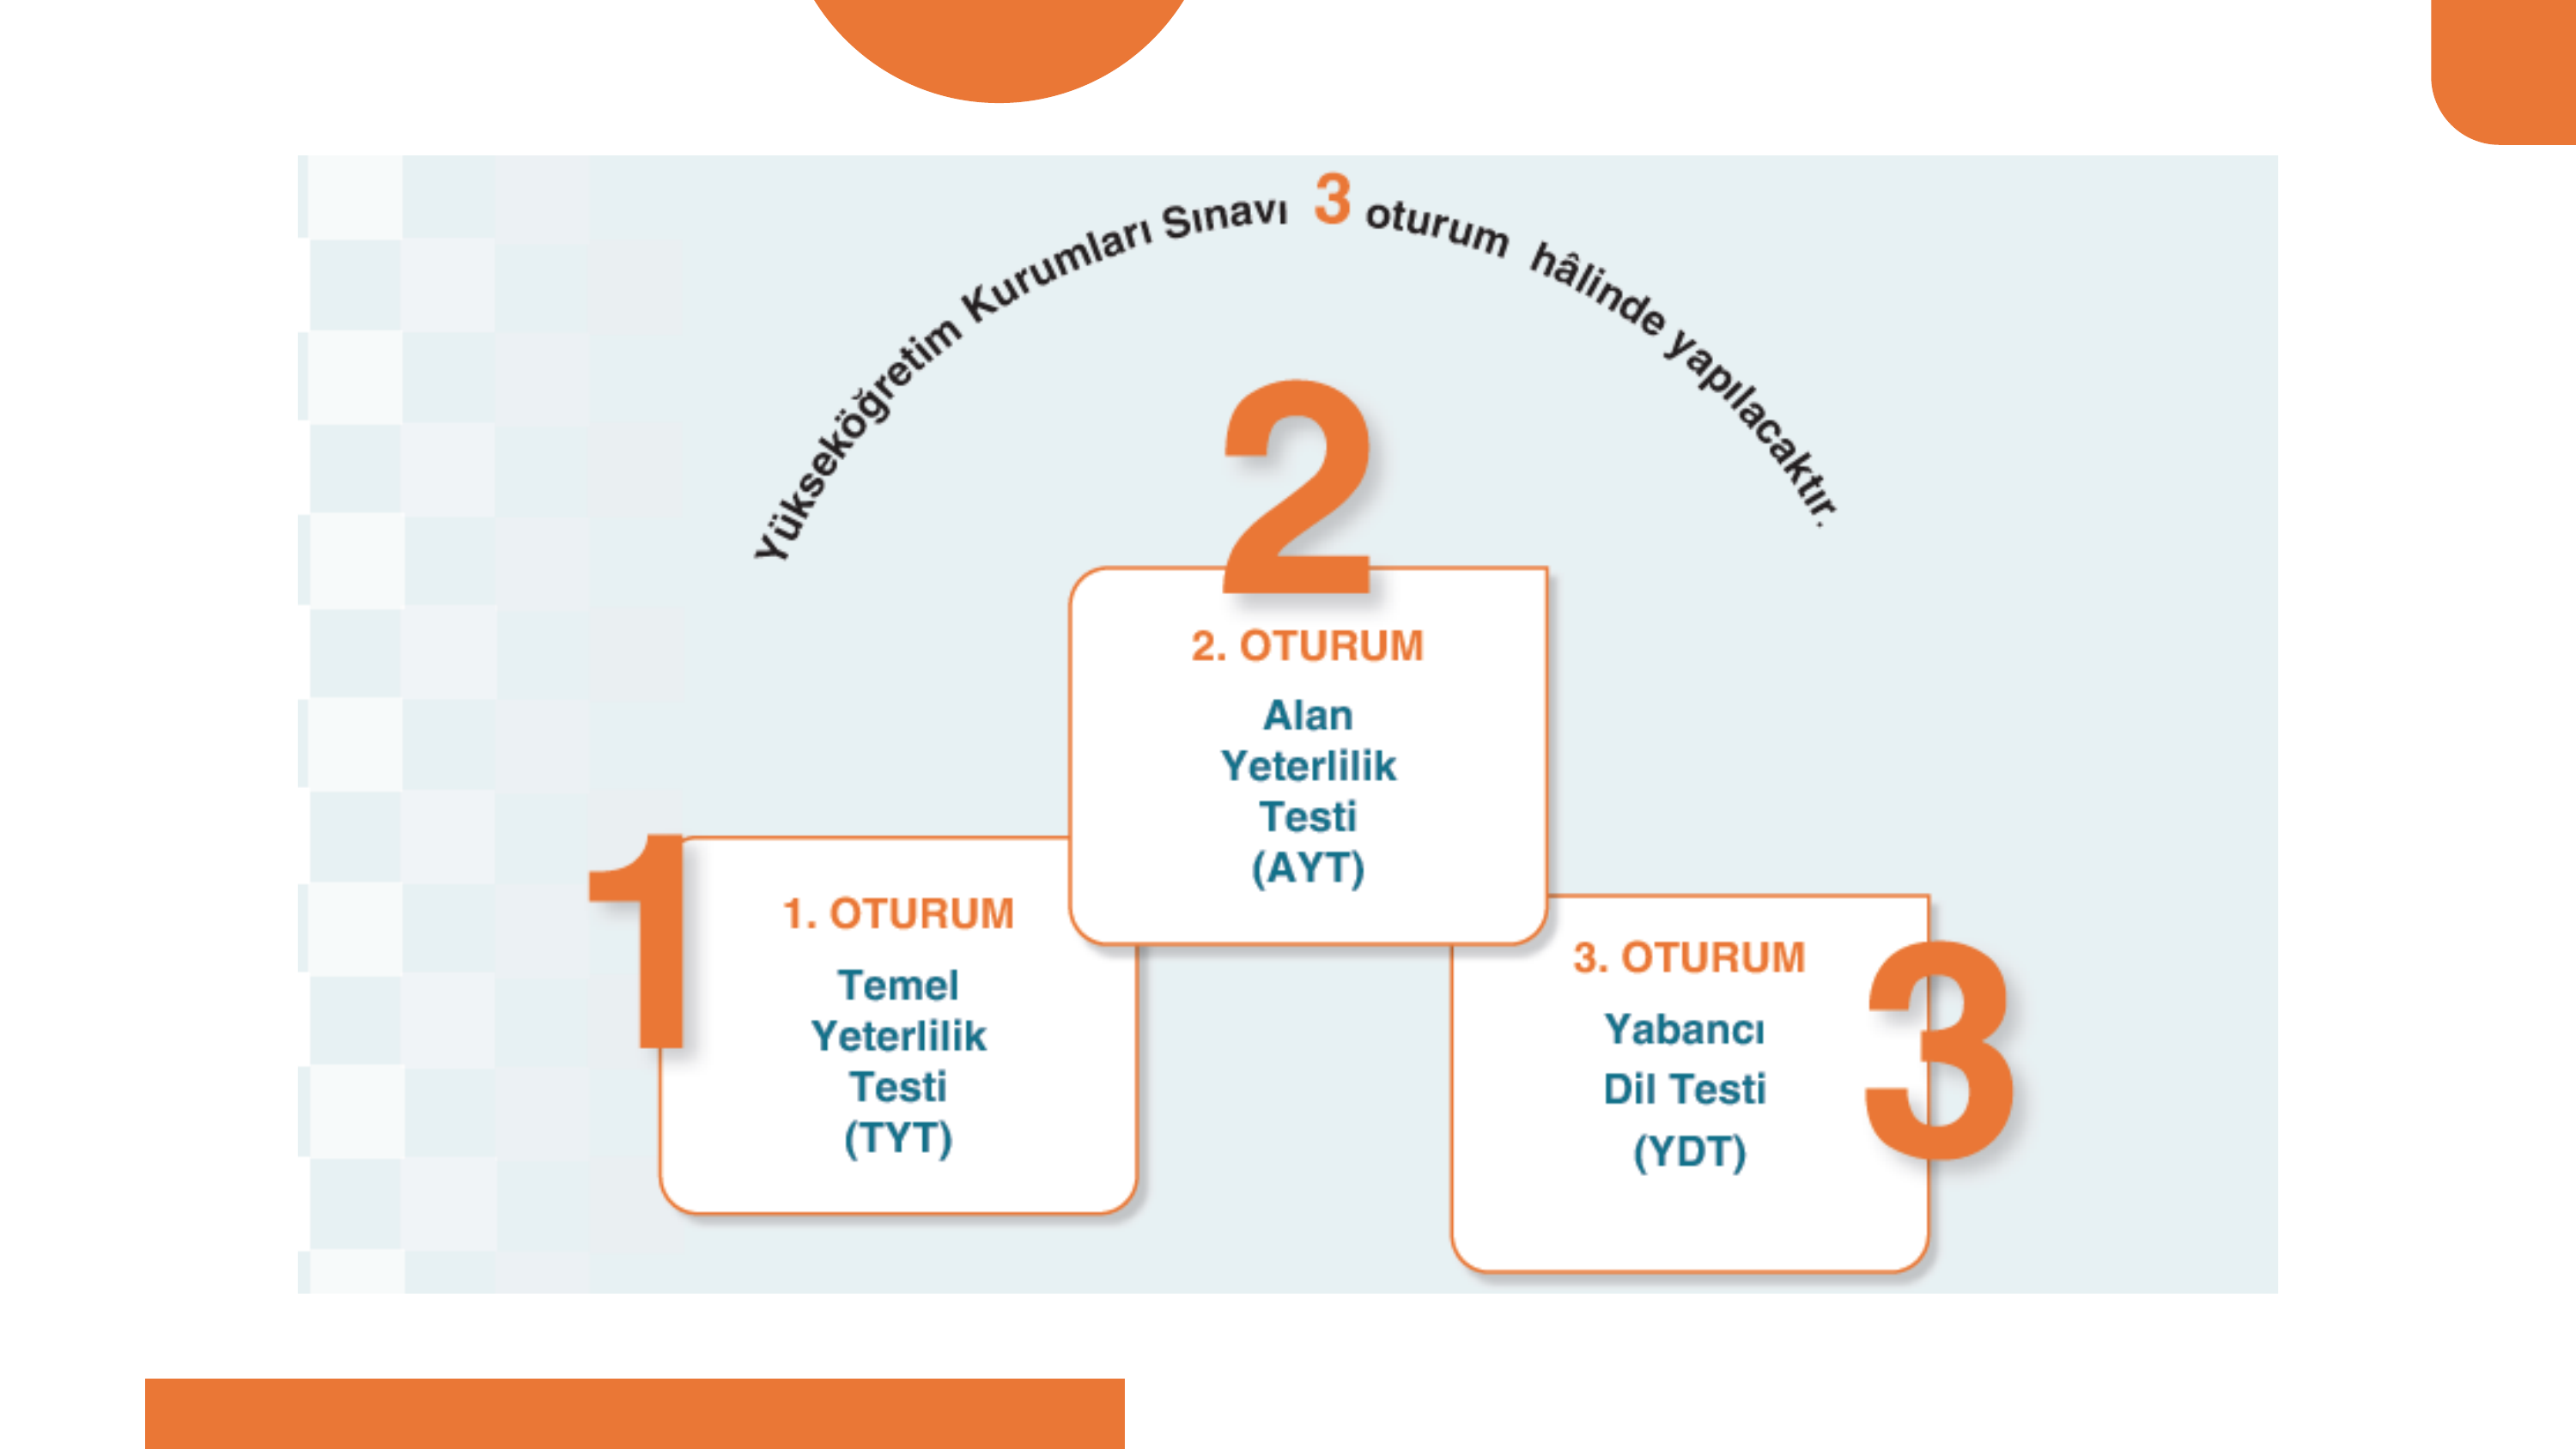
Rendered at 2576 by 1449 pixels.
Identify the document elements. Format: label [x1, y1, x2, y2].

text_box [781, 0, 1217, 104]
text_box [2431, 0, 2576, 145]
text_box [144, 1378, 1126, 1449]
text_box [297, 155, 2279, 1294]
